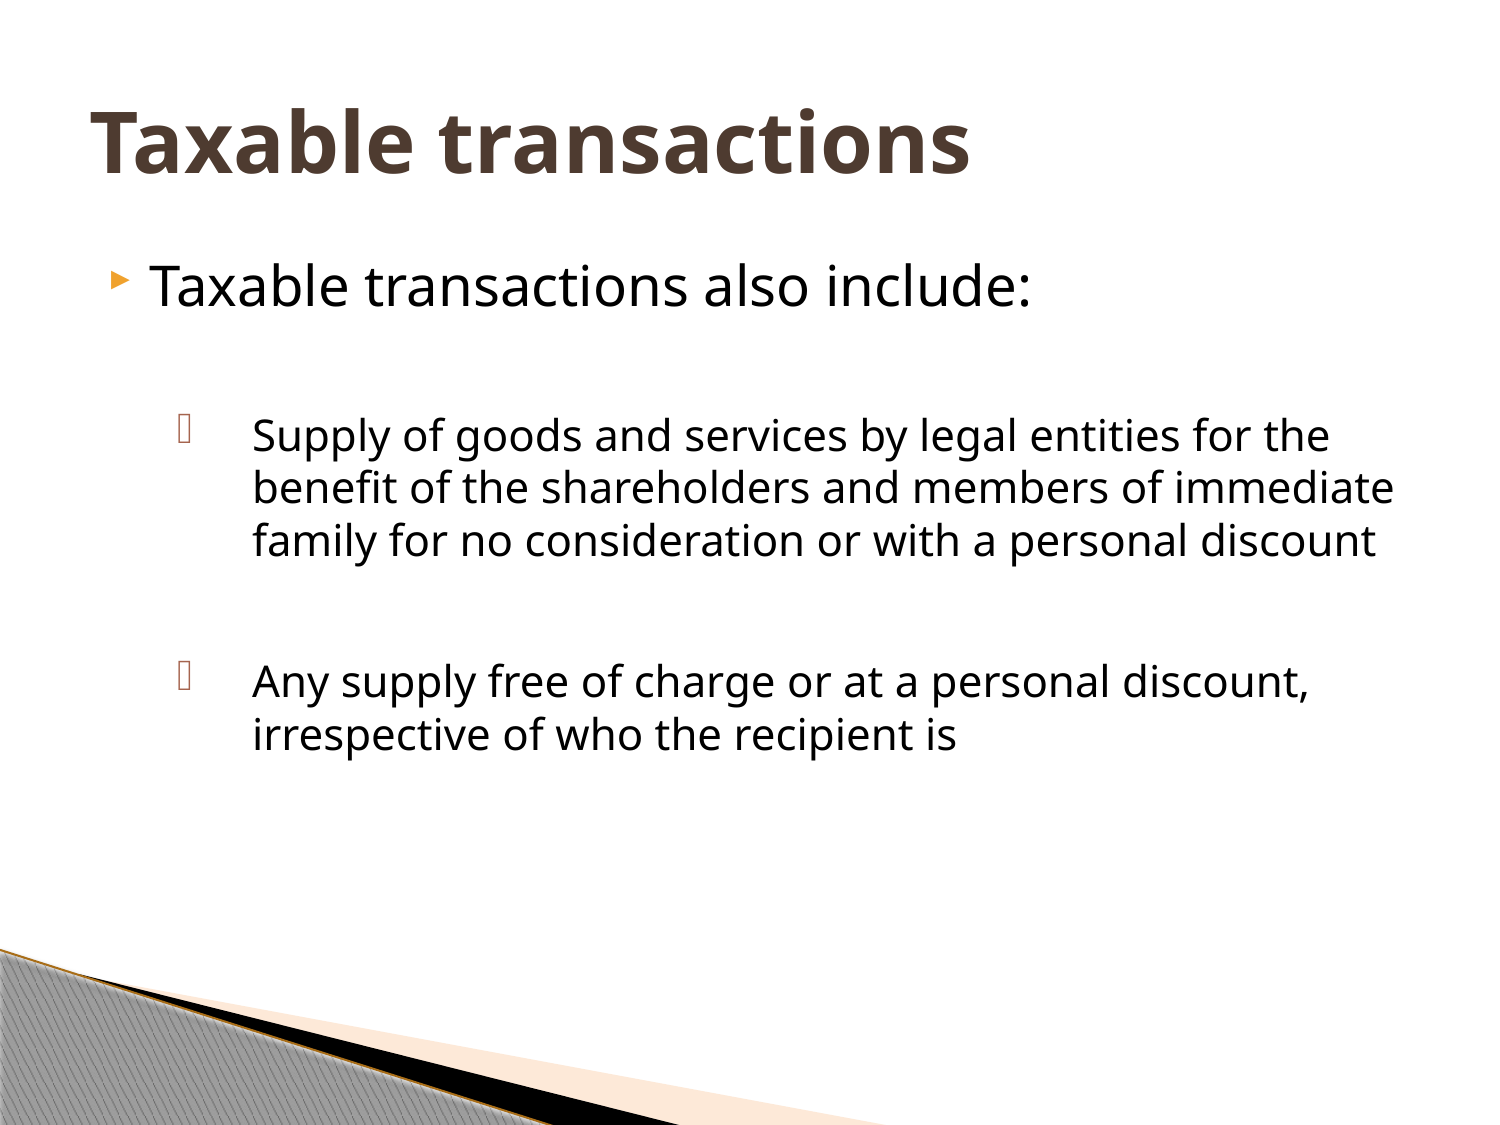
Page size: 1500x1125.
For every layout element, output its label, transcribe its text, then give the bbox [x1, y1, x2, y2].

title Taxable transactions [75, 45, 1425, 233]
list Taxable transactions also include: Supply of goods and services by legal entities for the benefit of the shareholders and members of immediate family for no consideration or with a personal discount Any supply free of charge or at a personal discount, irrespective of who the recipient is [74, 242, 1426, 986]
